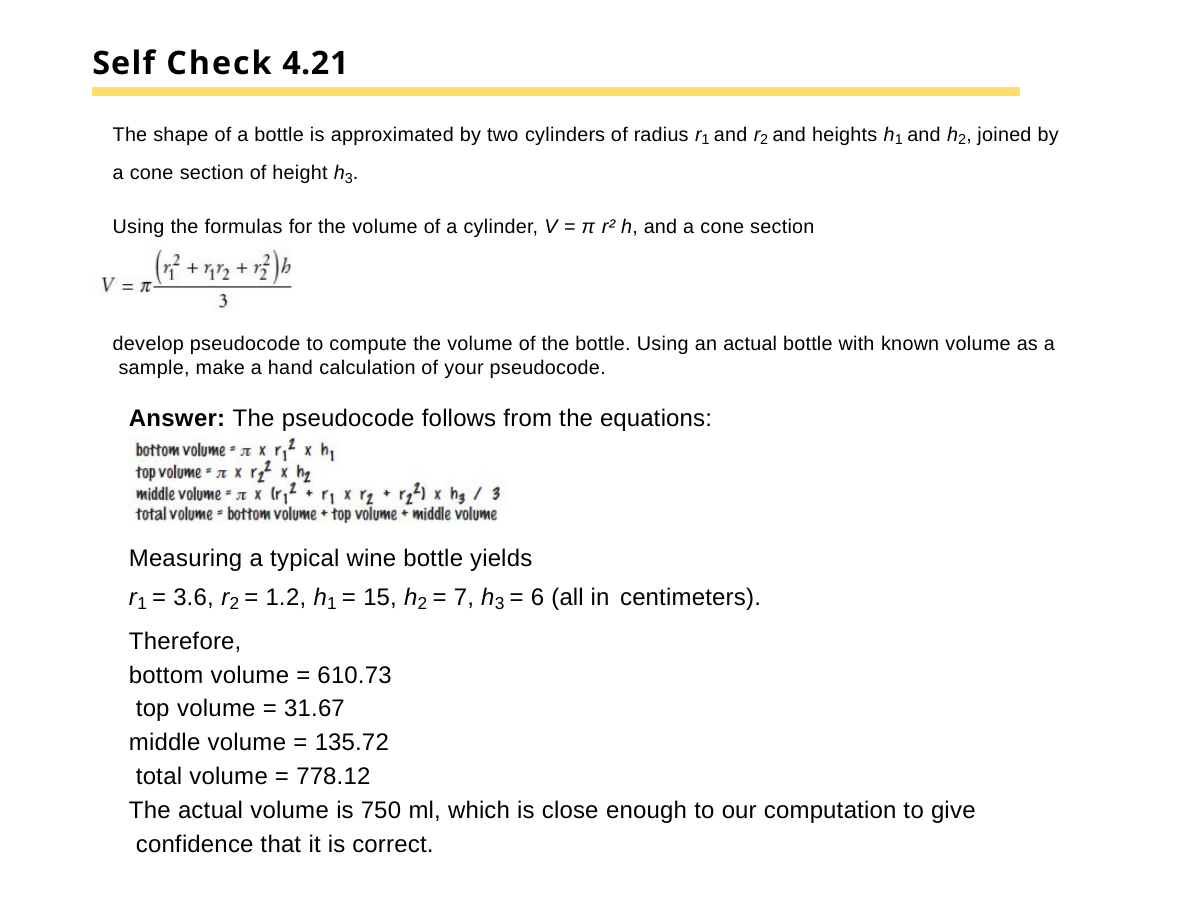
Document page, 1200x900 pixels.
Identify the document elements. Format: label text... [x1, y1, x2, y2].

text_box [92, 241, 292, 313]
text_box The shape of a bottle is approximated by two cylinders of radius r1 and r2 and heights h1 and h2, joined by a cone section of height h3. Using the formulas for the volume of a cylinder, V = π r² h, and a cone section [110, 108, 1073, 238]
text_box [129, 435, 511, 533]
title Self Check 4.21 [90, 42, 1110, 193]
text_box Measuring a typical wine bottle yields r1 = 3.6, r2 = 1.2, h1 = 15, h2 = 7, h3 = 6 (all in centimeters). Therefore, bottom volume = 610.73 top volume = 31.67 middle volume = 135.72 total volume = 778.12 The actual volume is 750 ml, which is close enough to our computation to give confidence that it is correct. [126, 542, 980, 858]
text_box develop pseudocode to compute the volume of the bottle. Using an actual bottle with known volume as a sample, make a hand calculation of your pseudocode. Answer: The pseudocode follows from the equations: [110, 330, 1059, 432]
